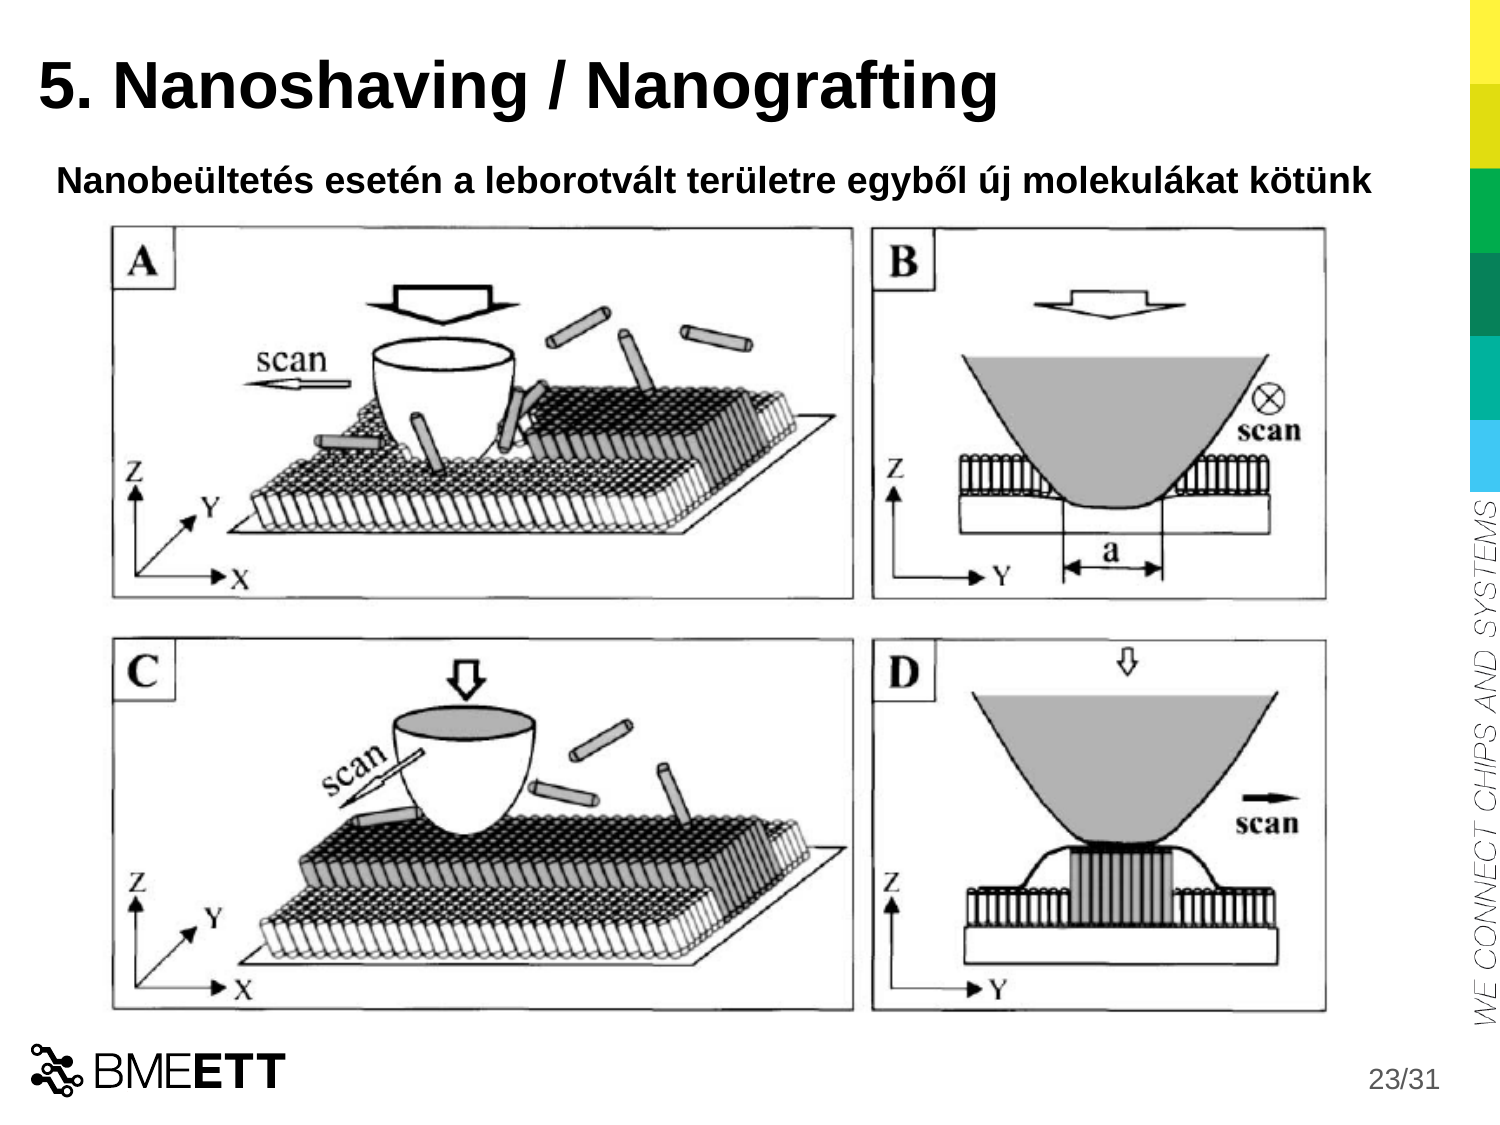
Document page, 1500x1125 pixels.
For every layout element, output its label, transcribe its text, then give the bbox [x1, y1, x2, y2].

text_box Nanobeültetés esetén a leborotvált területre egyből új molekulákat kötünk [41, 148, 1447, 209]
picture [100, 219, 1341, 1027]
picture [1470, 0, 1500, 1032]
text_box 5. Nanoshaving / Nanografting [23, 0, 1374, 176]
slide_number 23 [1204, 1047, 1416, 1108]
